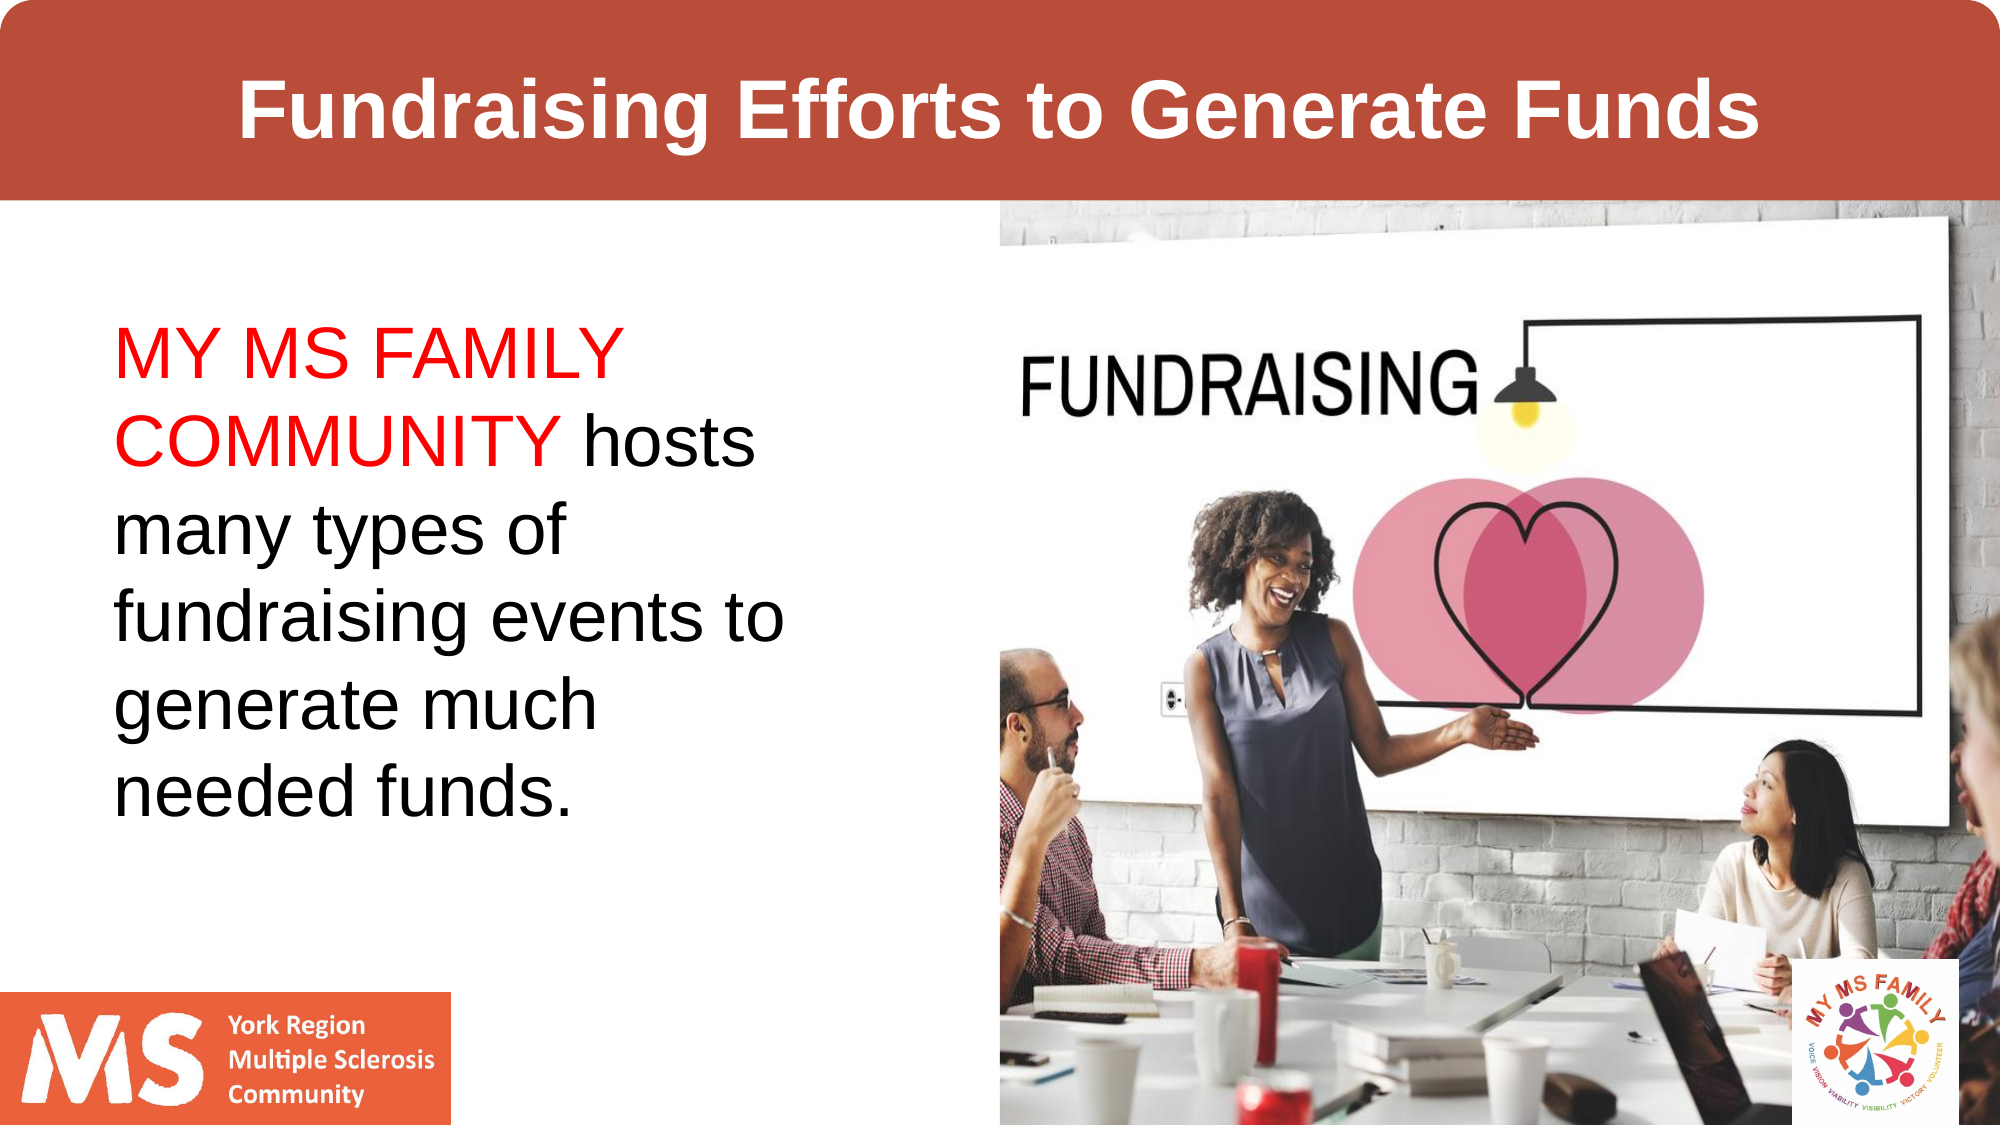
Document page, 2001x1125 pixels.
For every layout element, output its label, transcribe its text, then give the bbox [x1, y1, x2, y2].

picture [0, 992, 451, 1125]
text_box Fundraising Efforts to Generate Funds [0, 0, 2000, 201]
picture [999, 149, 2000, 1125]
list MY MS FAMILY COMMUNITY hosts many types of fundraising events to generate much needed funds. [98, 298, 830, 977]
